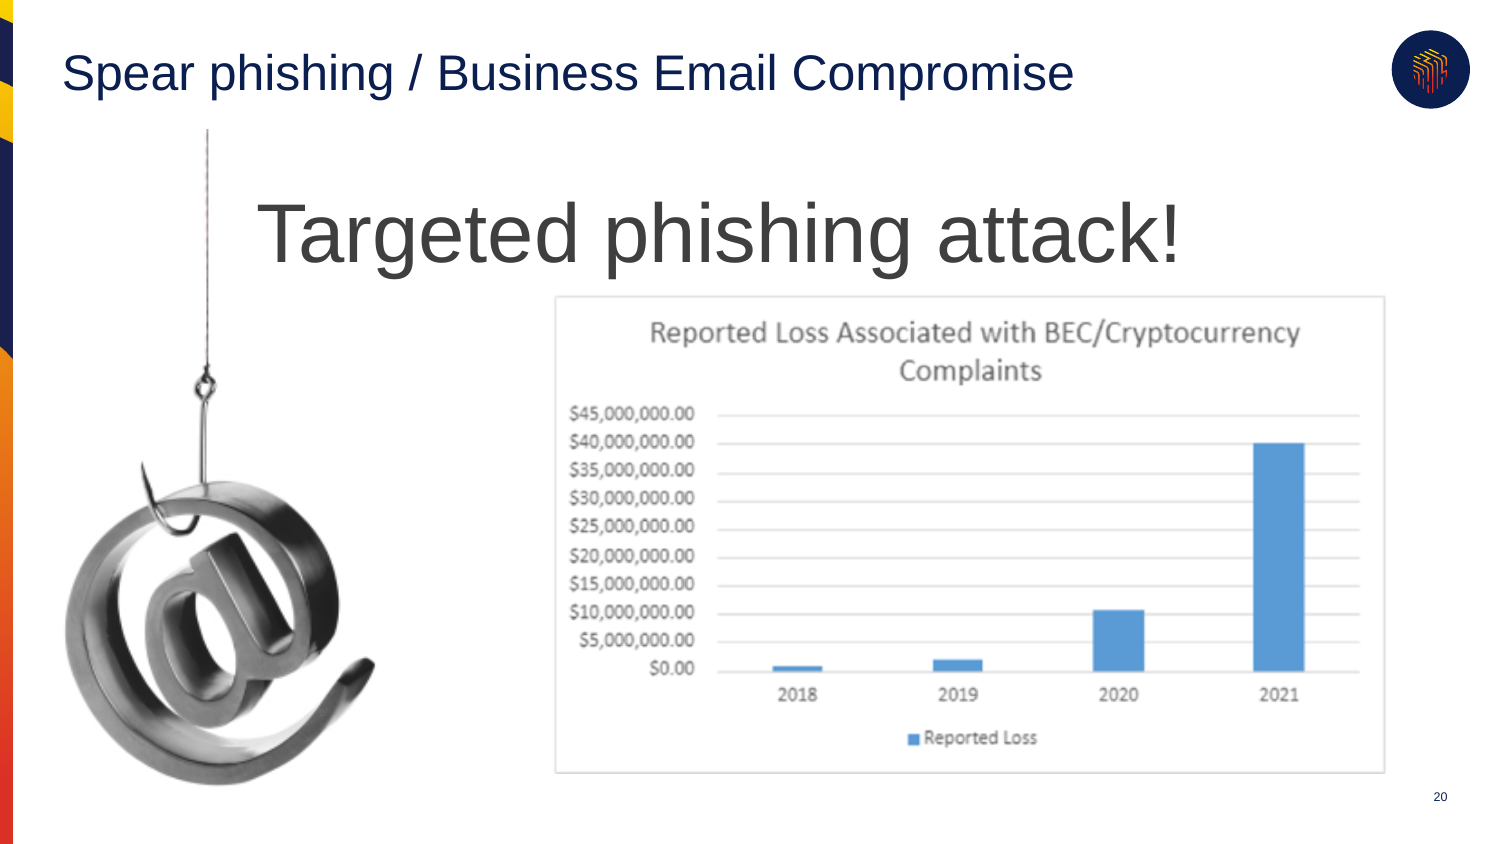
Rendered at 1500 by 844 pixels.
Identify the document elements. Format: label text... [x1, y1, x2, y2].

text_box Targeted phishing attack! [391, 171, 1259, 287]
picture [0, 0, 17, 844]
picture [549, 287, 1393, 779]
picture [1407, 46, 1451, 96]
title Spear phishing / Business Email Compromise [61, 26, 1378, 115]
picture [34, 129, 386, 808]
